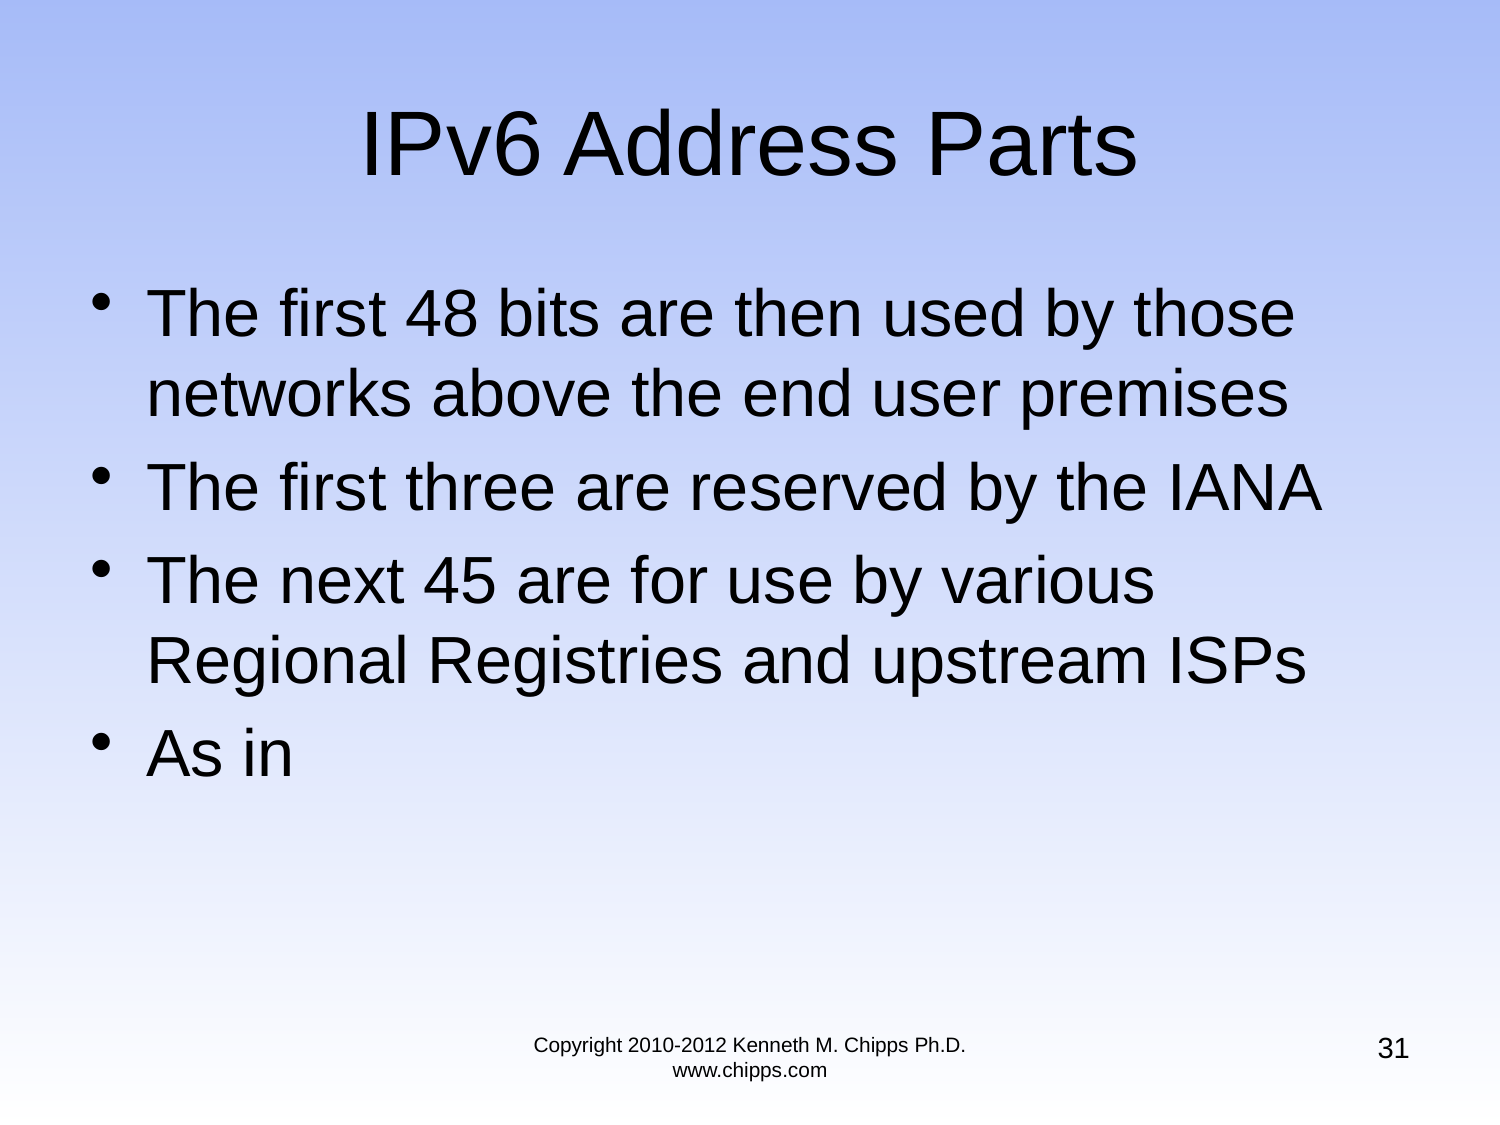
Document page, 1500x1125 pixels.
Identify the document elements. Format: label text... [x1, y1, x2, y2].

list The first 48 bits are then used by those networks above the end user premises The first three are reserved by the IANA The next 45 are for use by various Regional Registries and upstream ISPs As in [74, 262, 1426, 1006]
footer Copyright 2010-2012 Kenneth M. Chipps Ph.D. www.chipps.com [449, 1024, 1051, 1103]
title IPv6 Address Parts [74, 44, 1426, 233]
slide_number 31 [1074, 1021, 1426, 1101]
